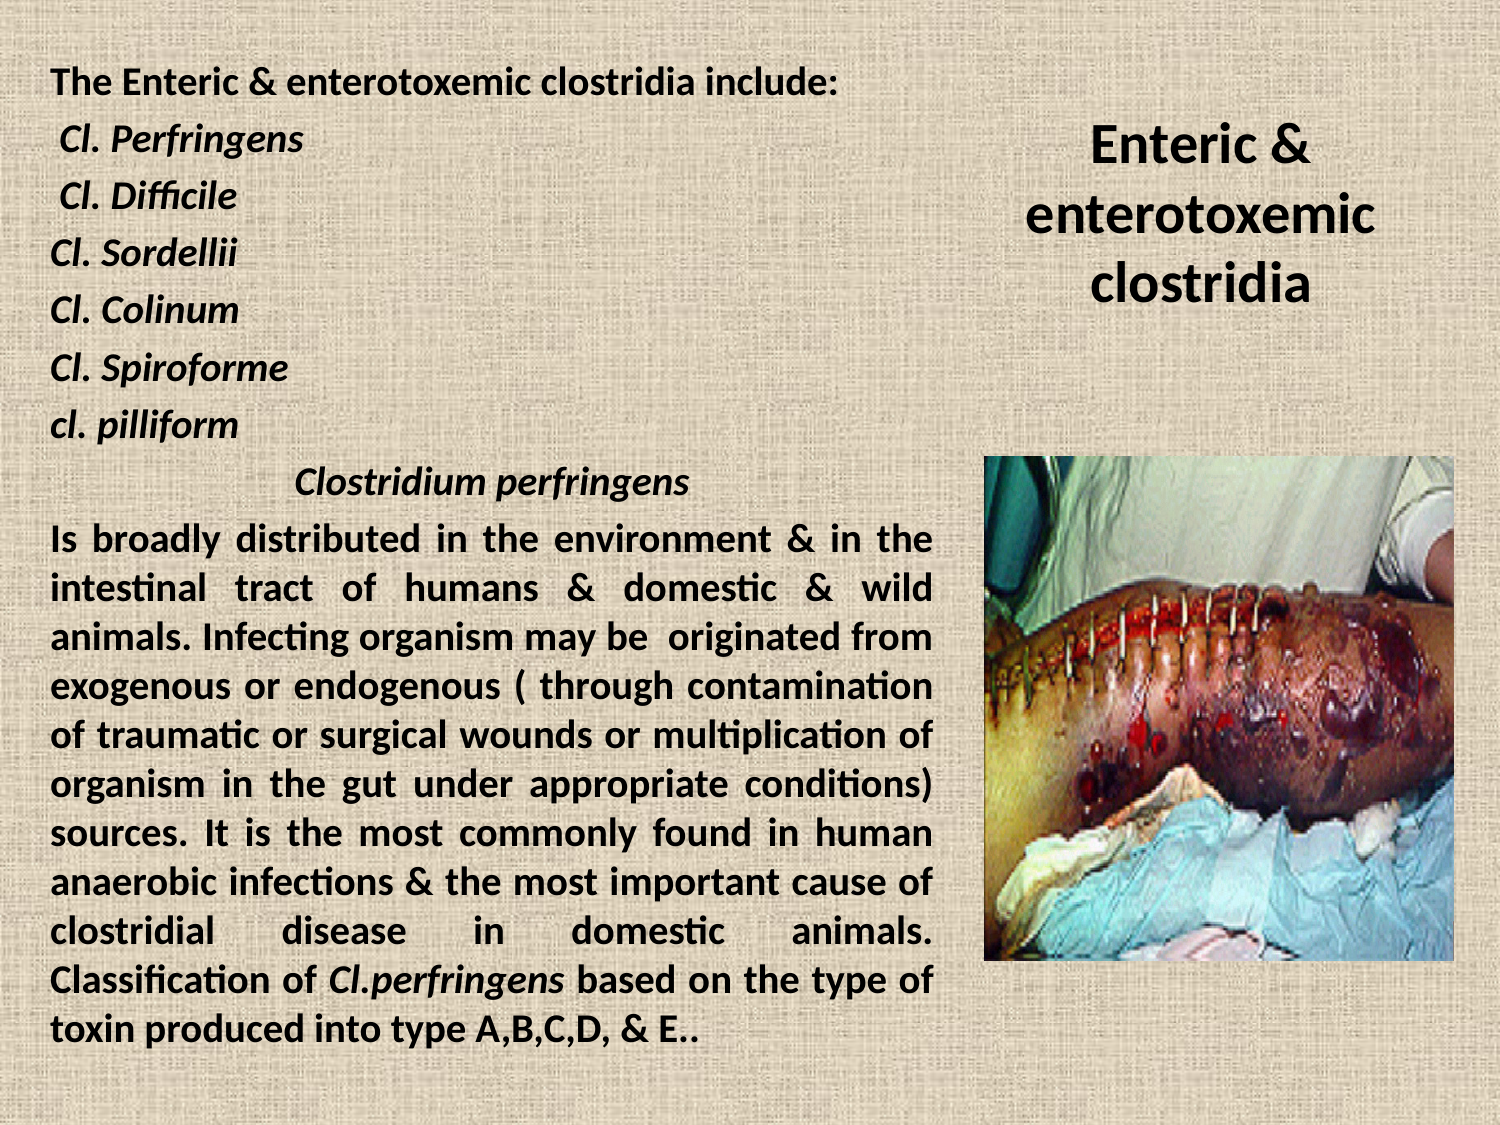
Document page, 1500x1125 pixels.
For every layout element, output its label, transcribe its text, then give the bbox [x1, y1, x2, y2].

list The Enteric & enterotoxemic clostridia include: Cl. Perfringens Cl. Difficile Cl. Sordellii Cl. Colinum Cl. Spiroforme cl. pilliform Clostridium perfringens Is broadly distributed in the environment & in the intestinal tract of humans & domestic & wild animals. Infecting organism may be originated from exogenous or endogenous ( through contamination of traumatic or surgical wounds or multiplication of organism in the gut under appropriate conditions) sources. It is the most commonly found in human anaerobic infections & the most important cause of clostridial disease in domestic animals. Classification of Cl.perfringens based on the type of toxin produced into type A,B,C,D, & E.. [35, 46, 950, 1079]
title Enteric & enterotoxemic clostridia [949, 44, 1454, 375]
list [984, 456, 1454, 962]
picture [0, 0, 1500, 1125]
